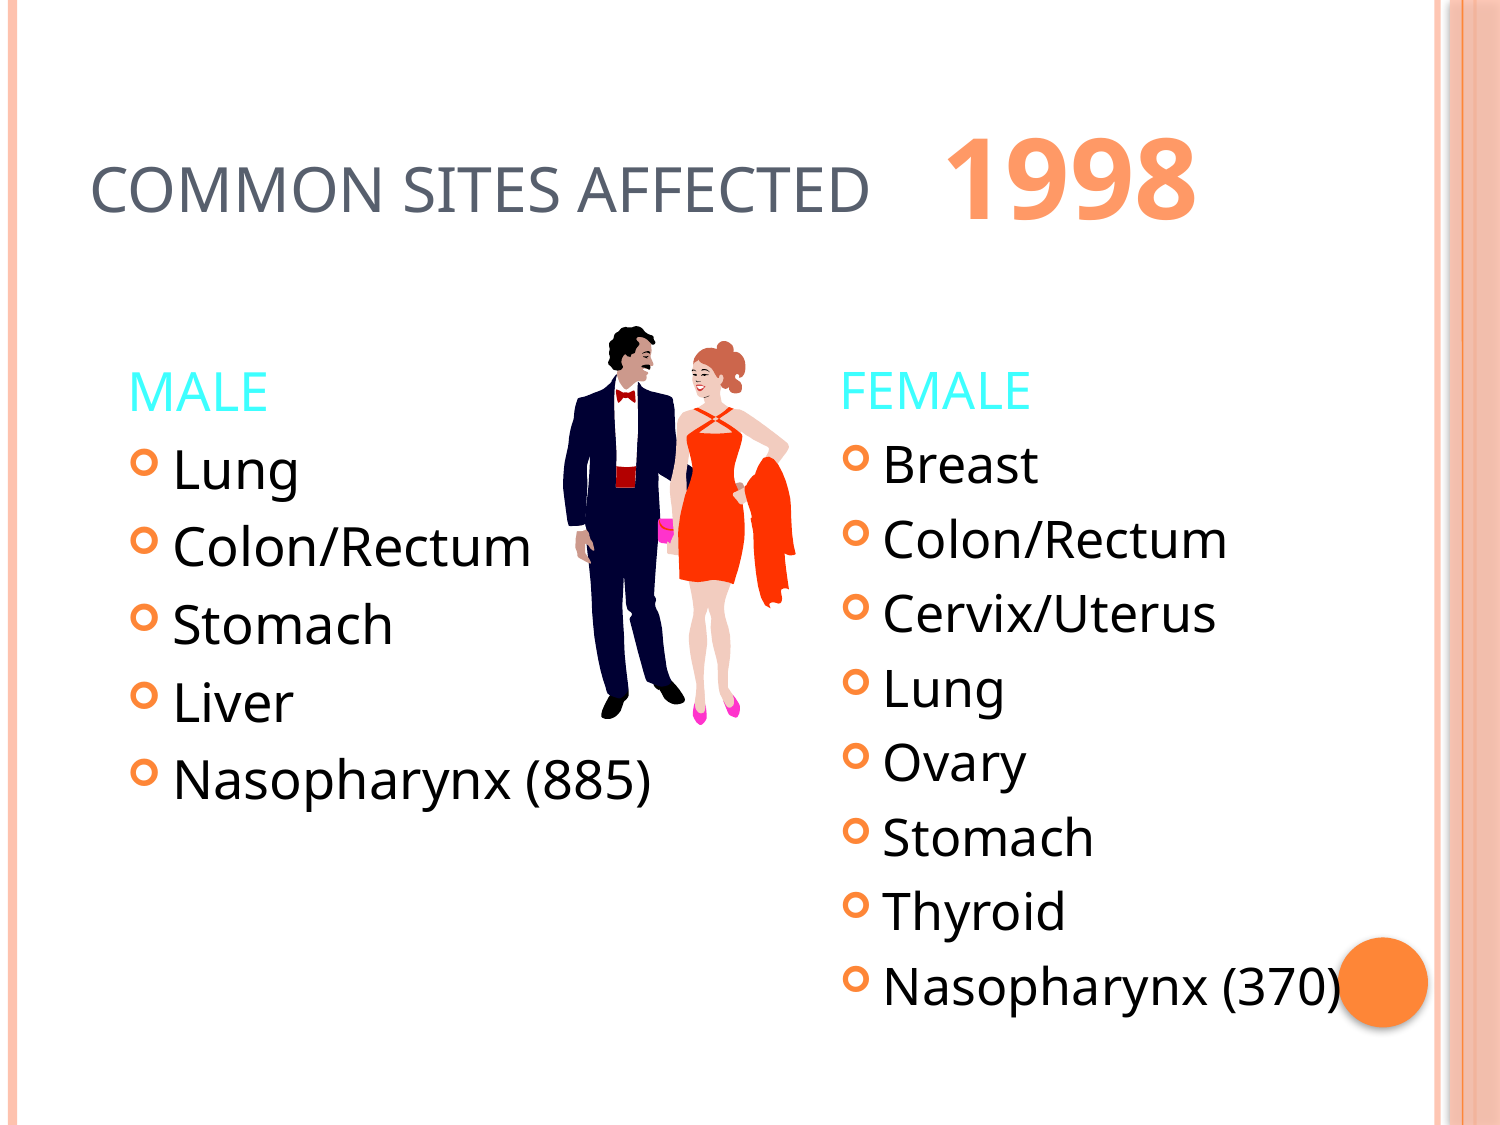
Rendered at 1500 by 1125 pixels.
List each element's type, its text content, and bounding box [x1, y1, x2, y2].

list MALE Lung Colon/Rectum Stomach Liver Nasopharynx (885) [112, 350, 738, 1025]
list FEMALE Breast Colon/Rectum Cervix/Uterus Lung Ovary Stomach Thyroid Nasopharynx (370) [825, 350, 1425, 1025]
title Common sites affected [75, 45, 1300, 233]
text_box 1998 [927, 99, 1263, 250]
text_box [561, 324, 797, 726]
